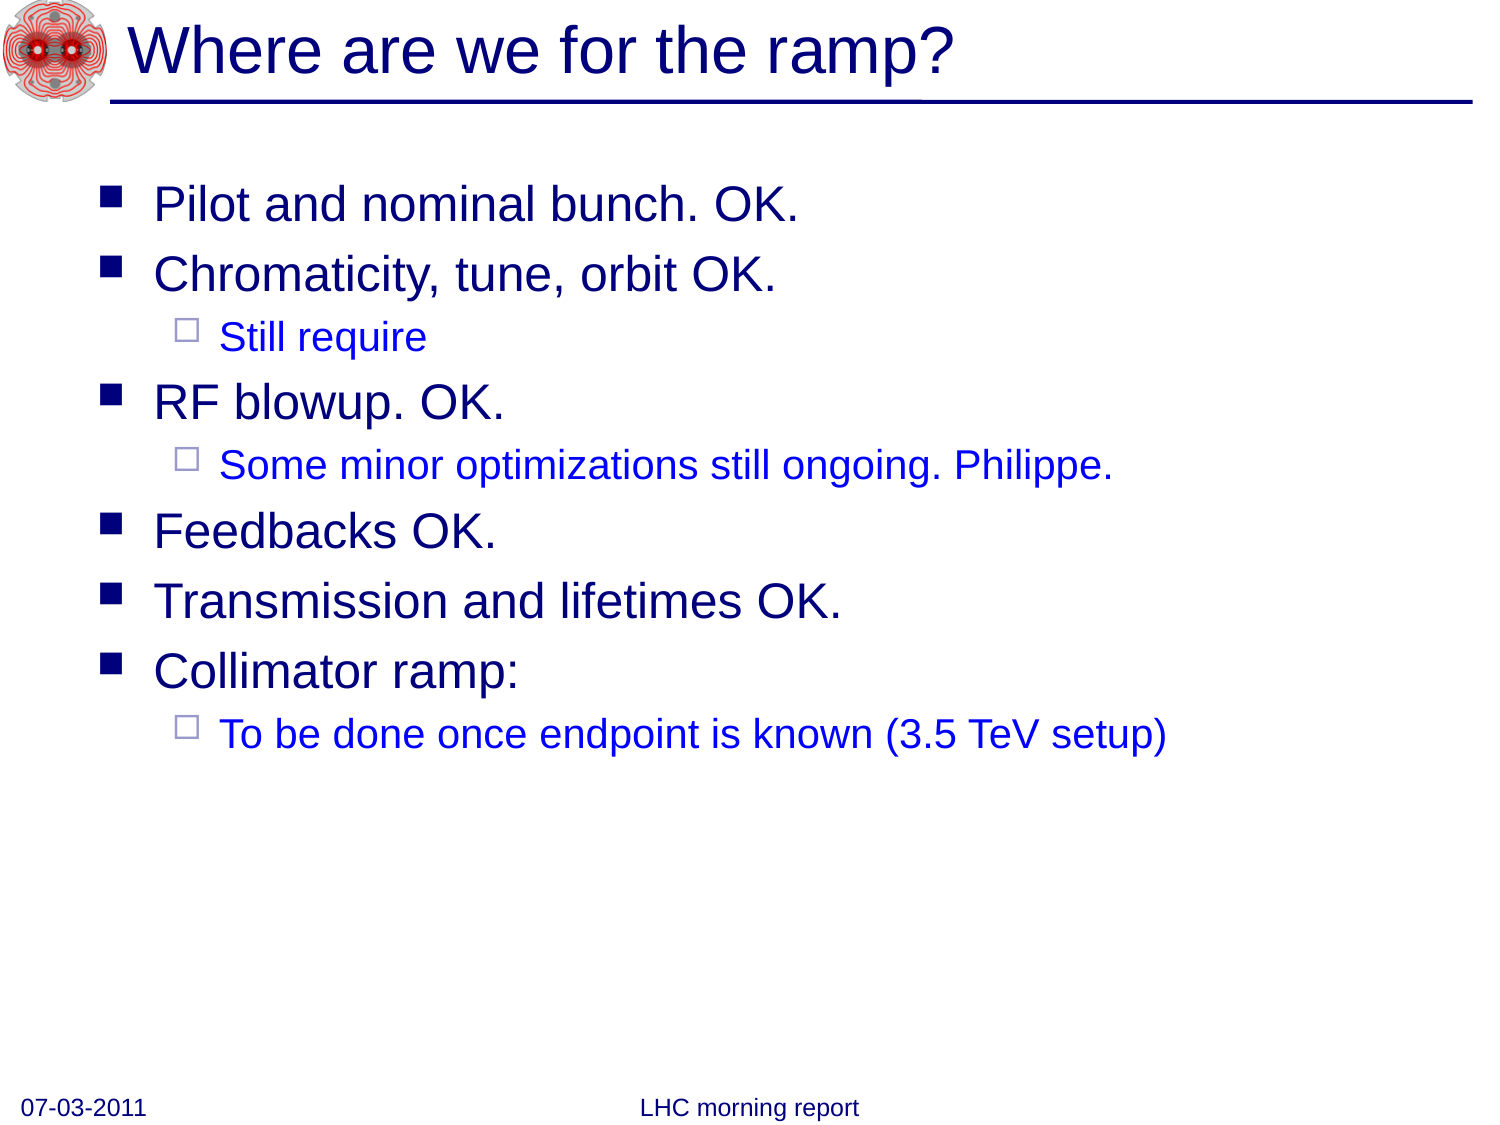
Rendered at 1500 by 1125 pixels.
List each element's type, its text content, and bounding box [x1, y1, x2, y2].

title Where are we for the ramp? [111, 3, 1463, 91]
footer LHC morning report [512, 1087, 988, 1125]
list Pilot and nominal bunch. OK. Chromaticity, tune, orbit OK. Still require RF blowup. OK. Some minor optimizations still ongoing. Philippe. Feedbacks OK. Transmission and lifetimes OK. Collimator ramp: To be done once endpoint is known (3.5 TeV setup) [81, 163, 1433, 1003]
picture [0, 0, 108, 103]
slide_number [5, 1085, 356, 1125]
